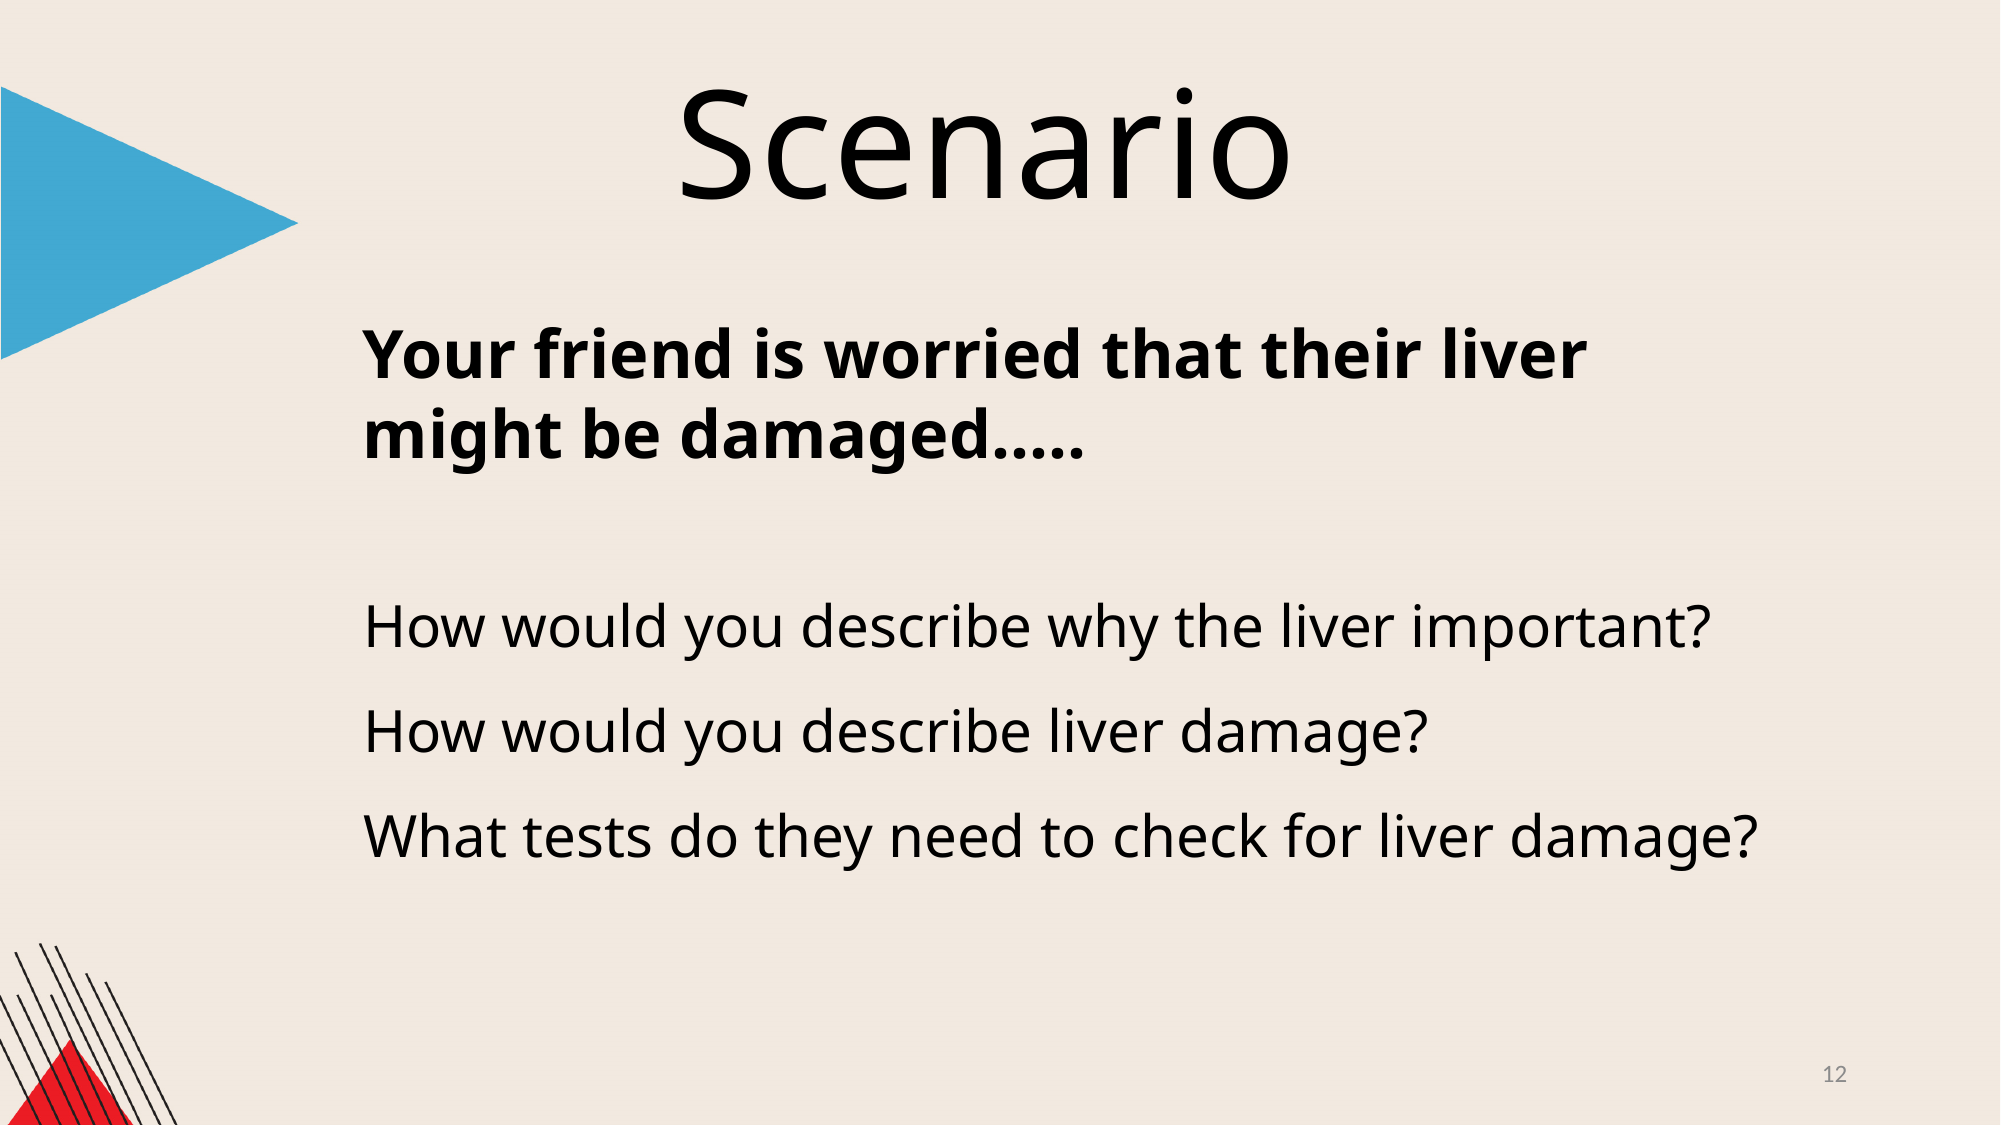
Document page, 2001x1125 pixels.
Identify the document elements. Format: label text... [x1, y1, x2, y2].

text_box How would you describe why the liver important? How would you describe liver damage? What tests do they need to check for liver damage? [348, 546, 1923, 877]
picture [0, 0, 2001, 1125]
text_box Scenario [661, 41, 1446, 237]
text_box Your friend is worried that their liver might be damaged….. [348, 304, 1759, 479]
slide_number 12 [1412, 1042, 1863, 1103]
